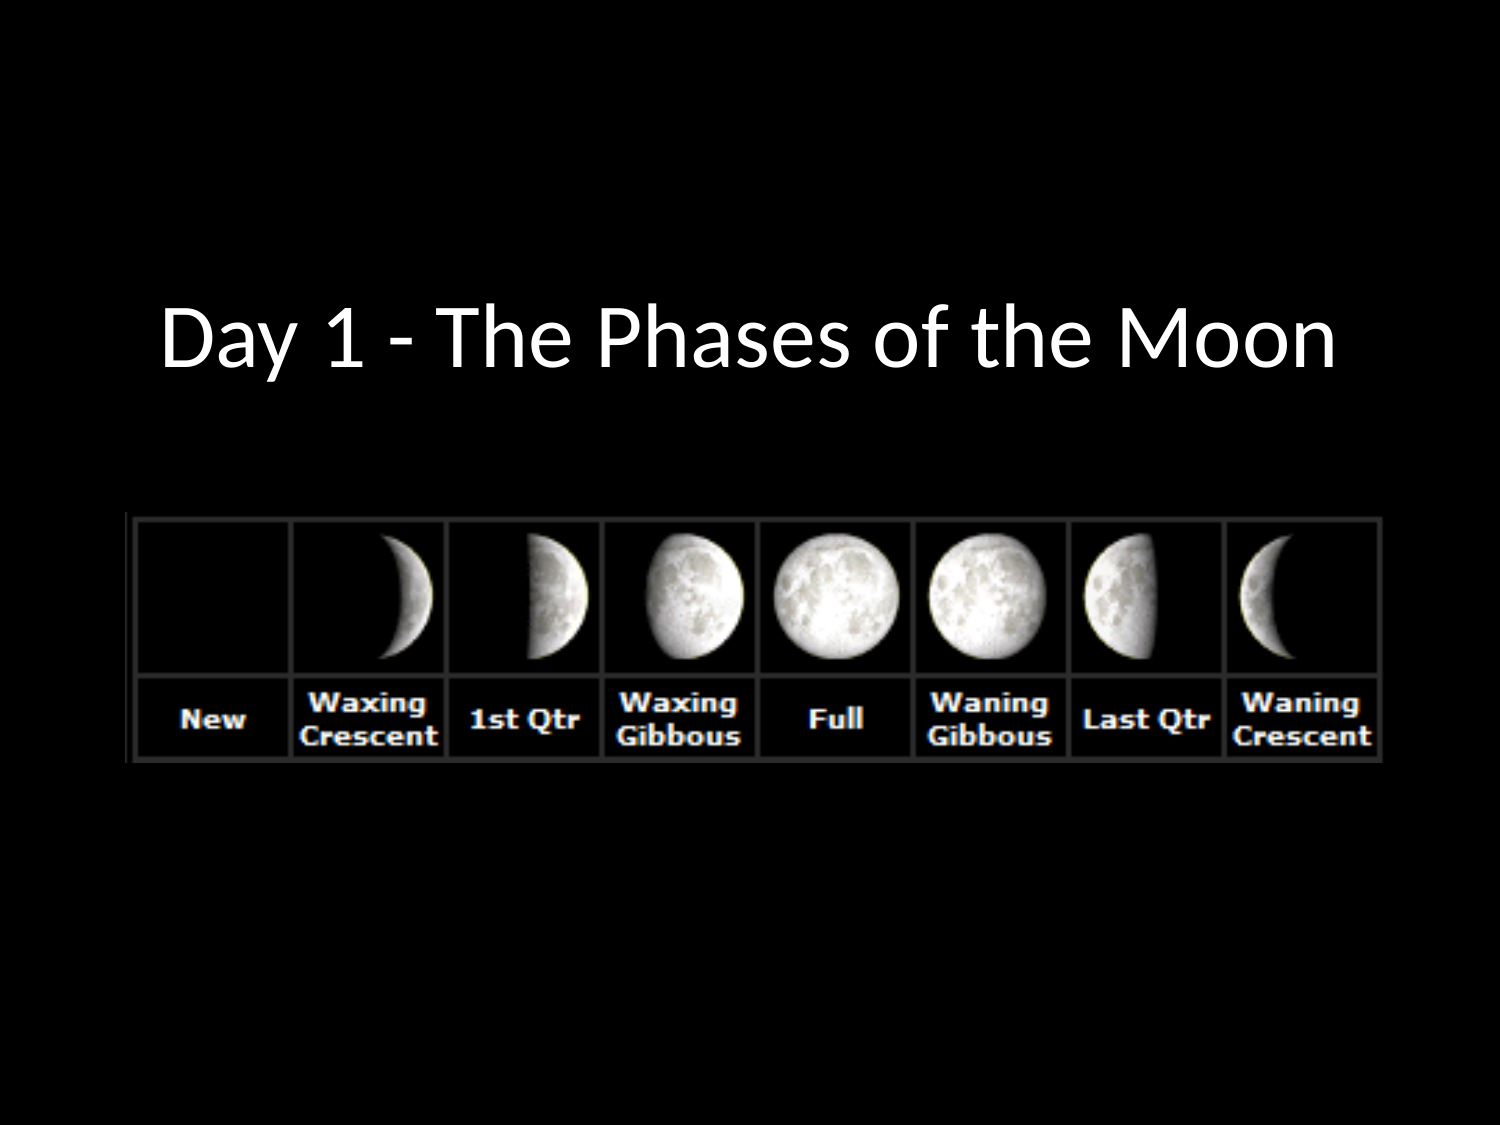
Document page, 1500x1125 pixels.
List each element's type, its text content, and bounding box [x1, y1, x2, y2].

title Day 1 - The Phases of the Moon [112, 137, 1388, 525]
picture [124, 512, 1390, 763]
